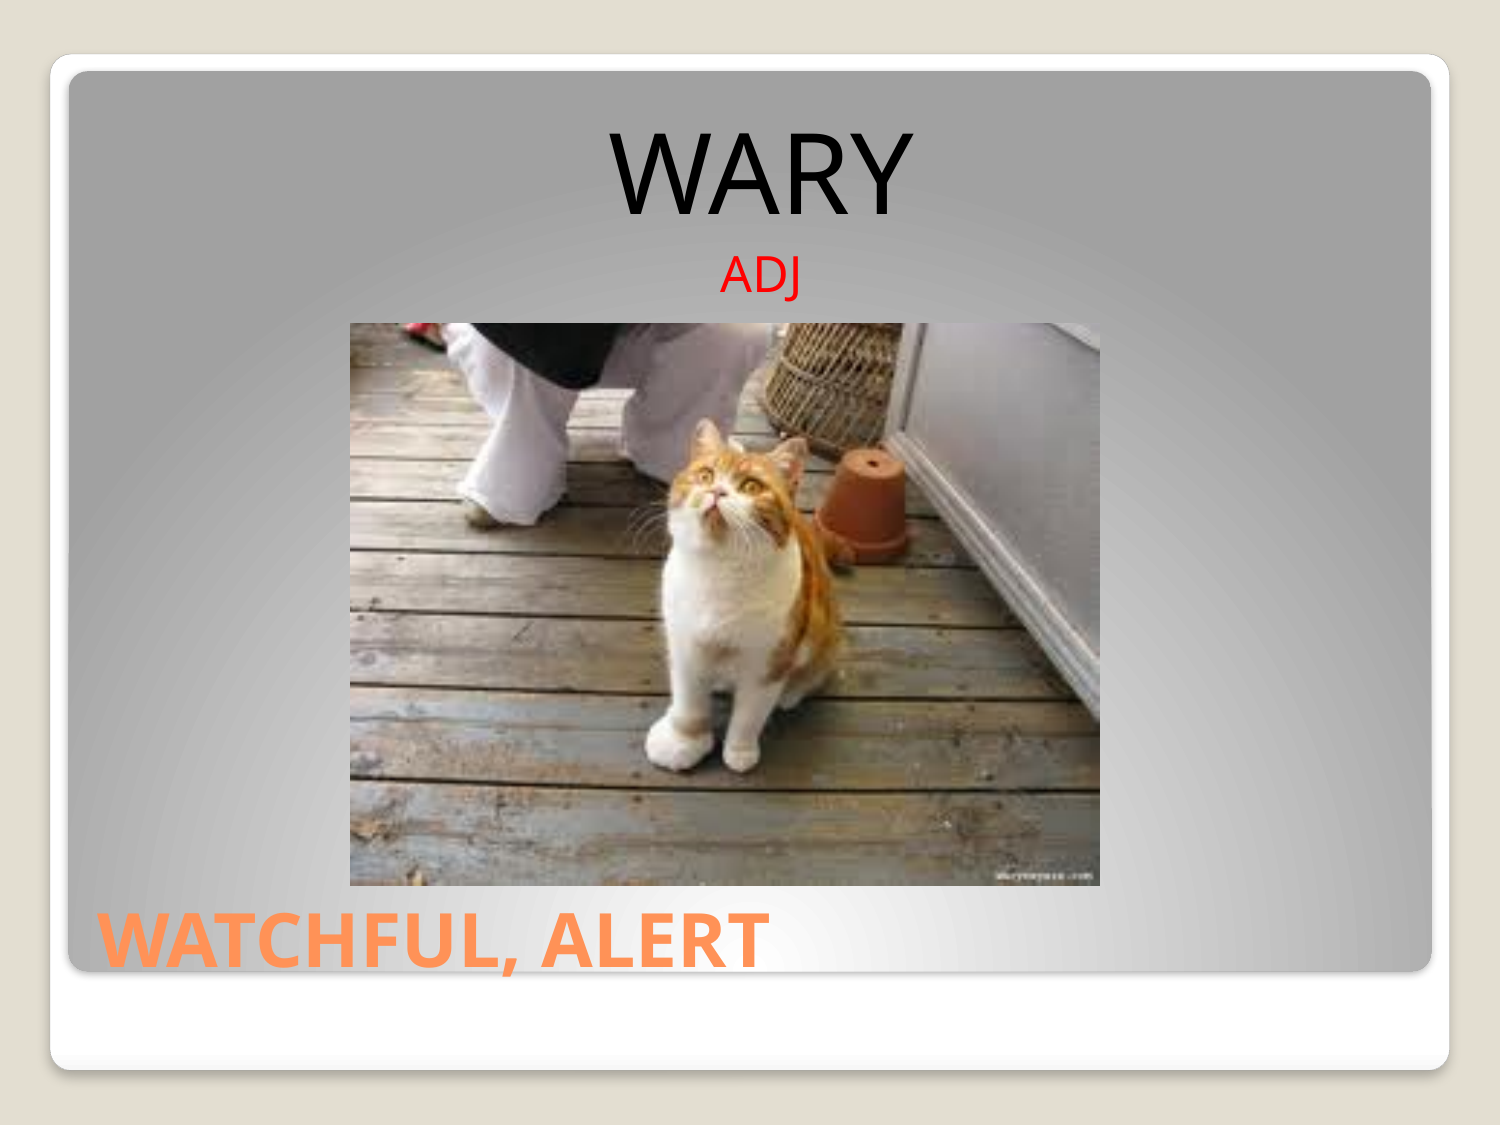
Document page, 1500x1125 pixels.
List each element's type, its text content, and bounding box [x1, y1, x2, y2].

list WARY ADJ [82, 86, 1425, 774]
picture [349, 323, 1101, 886]
title WATCHFUL, ALERT [82, 817, 1425, 990]
